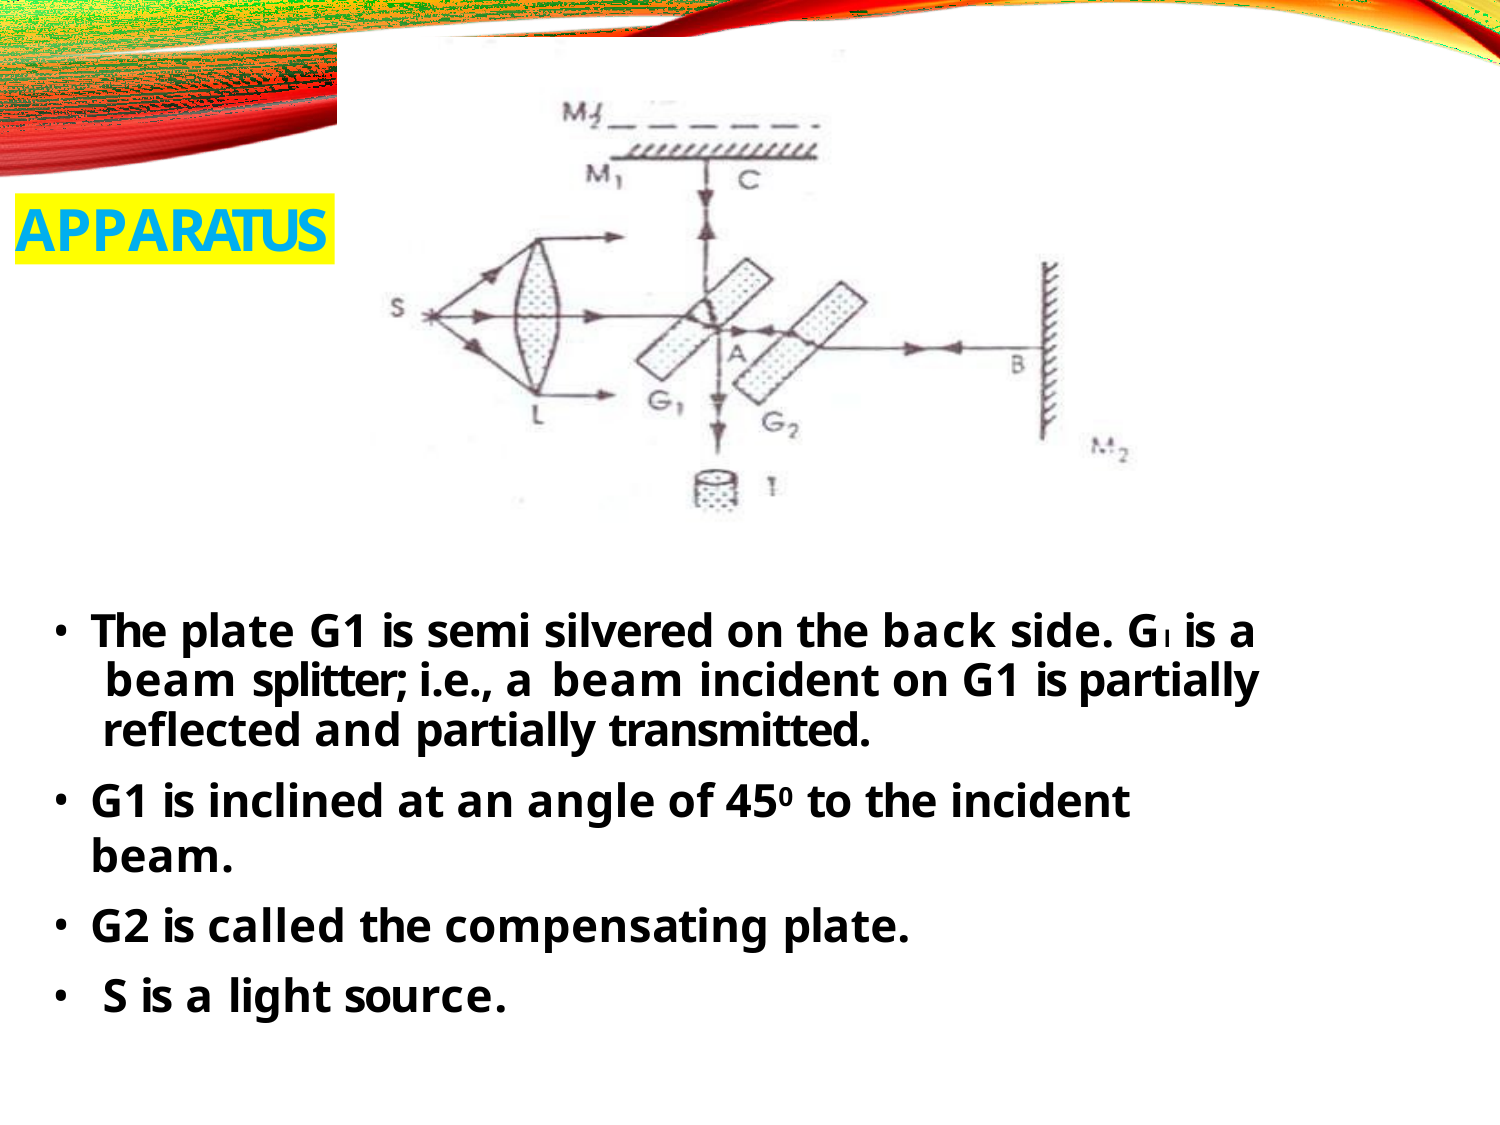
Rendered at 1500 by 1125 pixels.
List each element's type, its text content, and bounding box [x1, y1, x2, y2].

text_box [14, 37, 1163, 538]
picture [0, 0, 1500, 178]
text_box The plate G1 is semi silvered on the back side. Gl is a beam splitter; i.e., a beam incident on G1 is partially reflected and partially transmitted. G1 is inclined at an angle of 450 to the incident beam. G2 is called the compensating plate. S is a light source. [46, 600, 1290, 1022]
